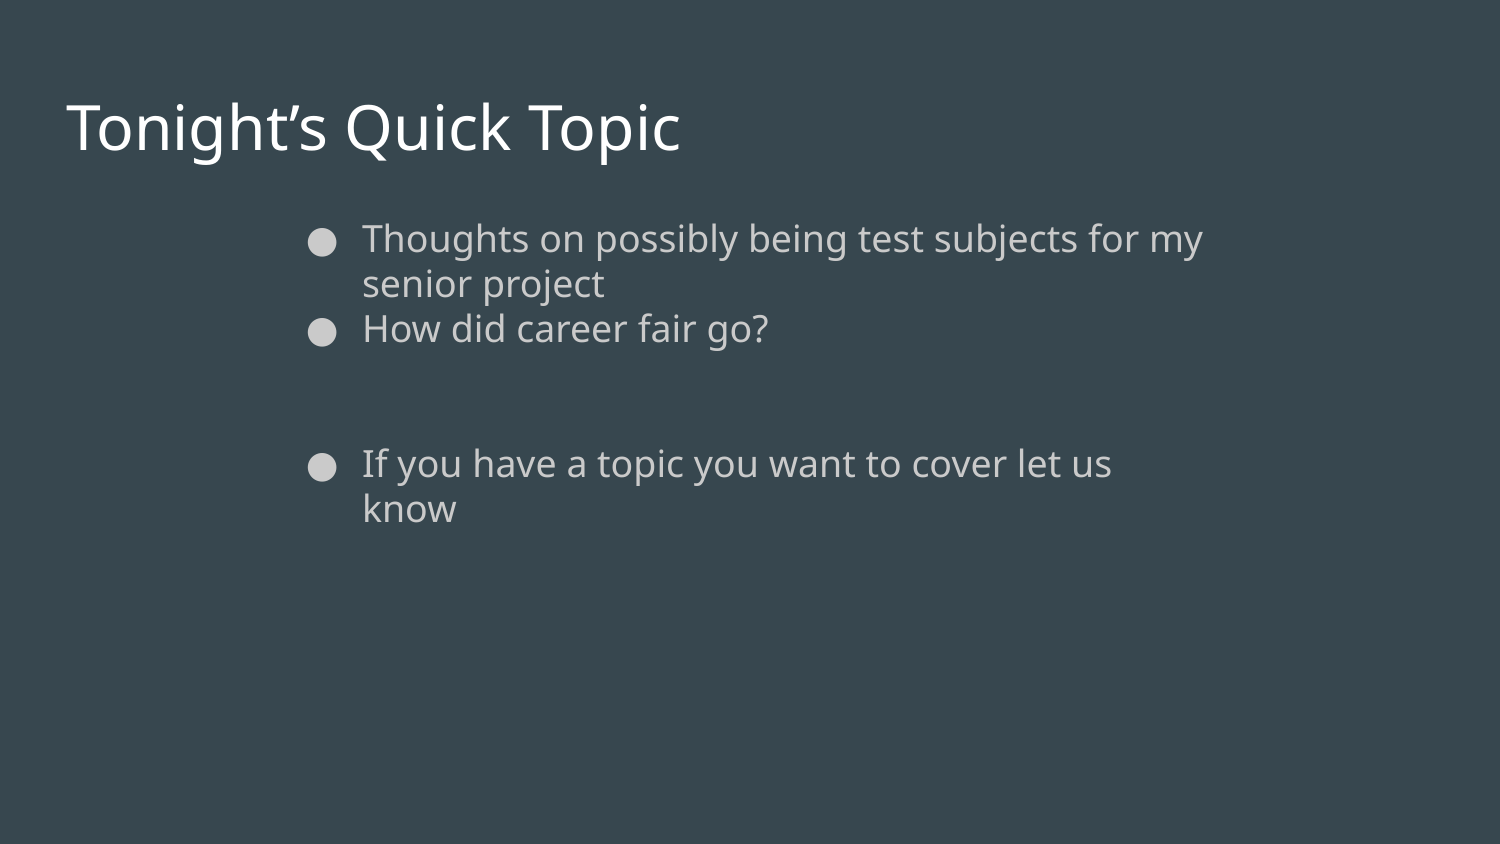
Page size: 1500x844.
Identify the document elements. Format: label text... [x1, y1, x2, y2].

title Tonight’s Quick Topic [51, 72, 1449, 167]
text_box Thoughts on possibly being test subjects for my senior project How did career fair go? If you have a topic you want to cover let us know [272, 200, 1228, 644]
